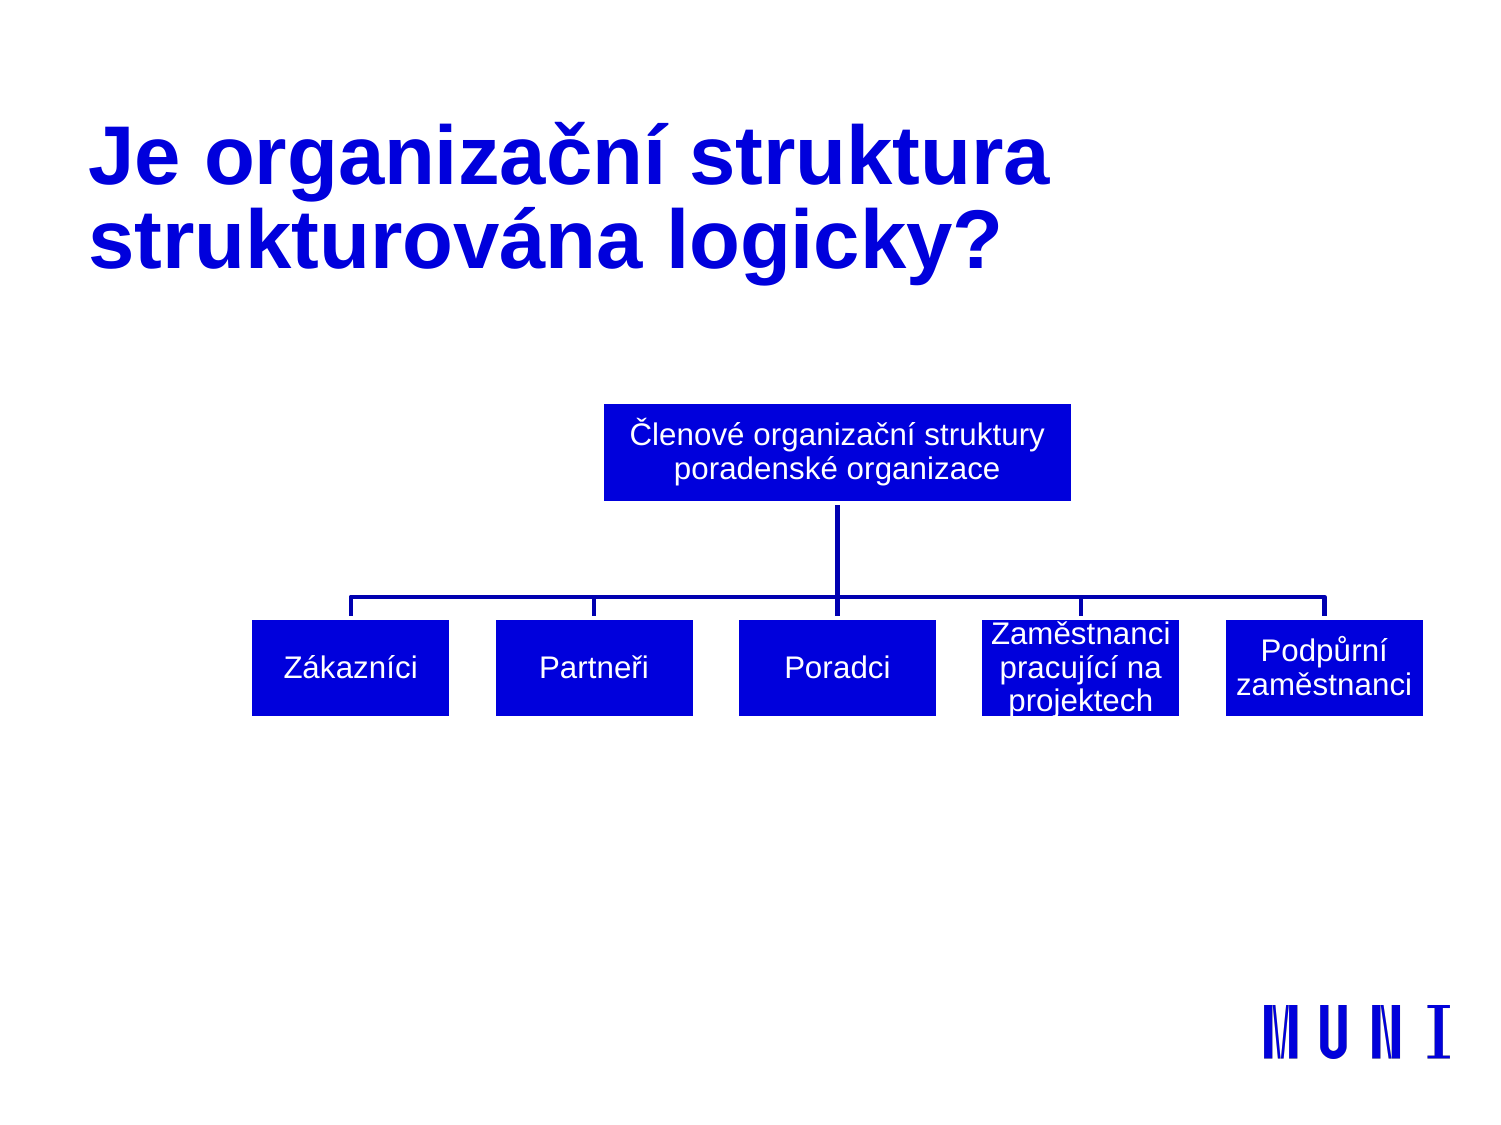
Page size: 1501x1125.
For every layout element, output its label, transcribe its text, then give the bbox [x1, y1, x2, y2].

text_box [249, 228, 1426, 965]
title Je organizační struktura strukturována logicky? [88, 118, 1412, 193]
picture [1264, 1005, 1450, 1059]
